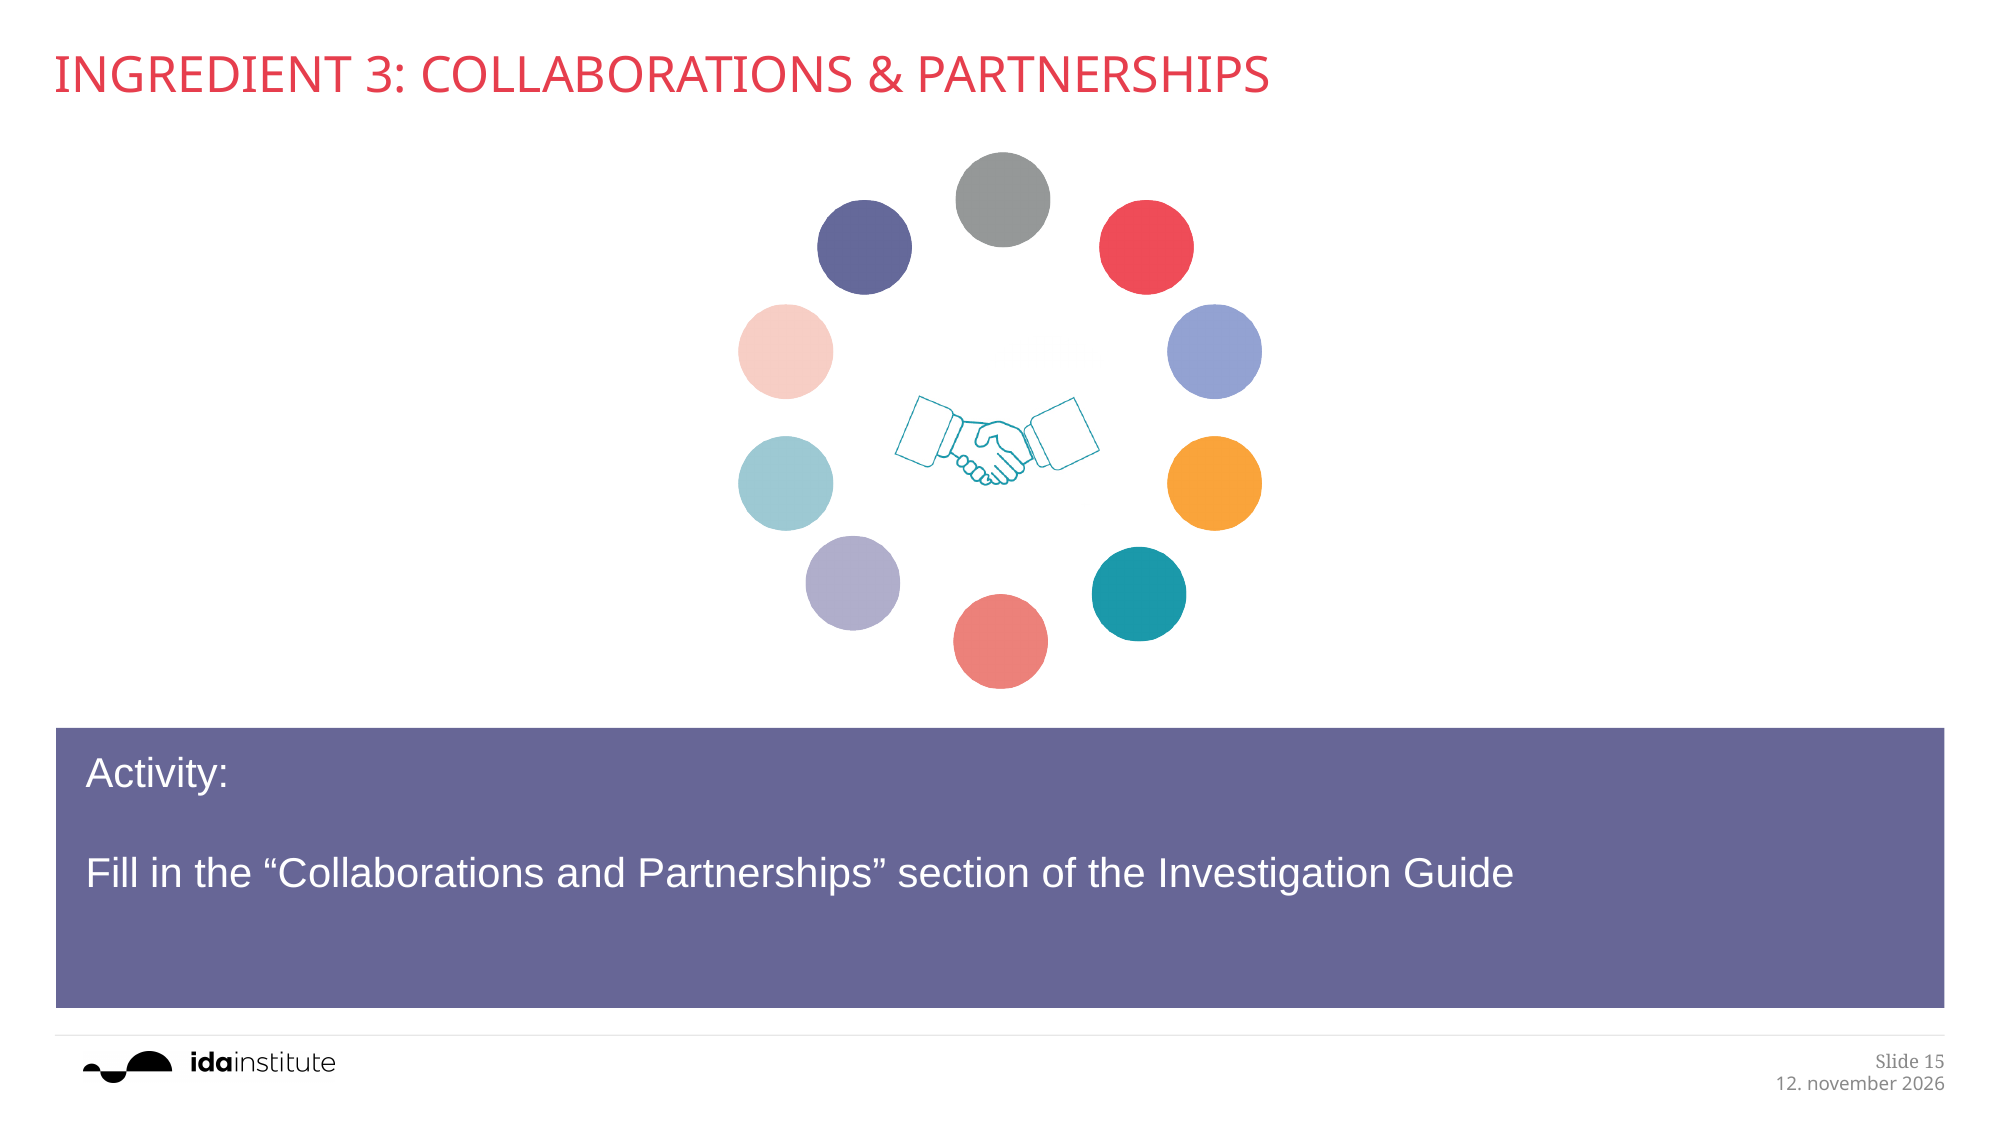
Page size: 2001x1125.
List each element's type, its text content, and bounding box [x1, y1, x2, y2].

title INGREDIENT 3: COLLABORATIONS & PARTNERSHIPS [54, 42, 1946, 184]
list Activity: Fill in the “Collaborations and Partnerships” section of the Investigation Guide [55, 727, 1945, 1009]
picture [83, 1051, 335, 1083]
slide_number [1666, 1071, 1946, 1102]
slide_number Slide 15 [1721, 1049, 1946, 1071]
picture [738, 152, 1262, 689]
